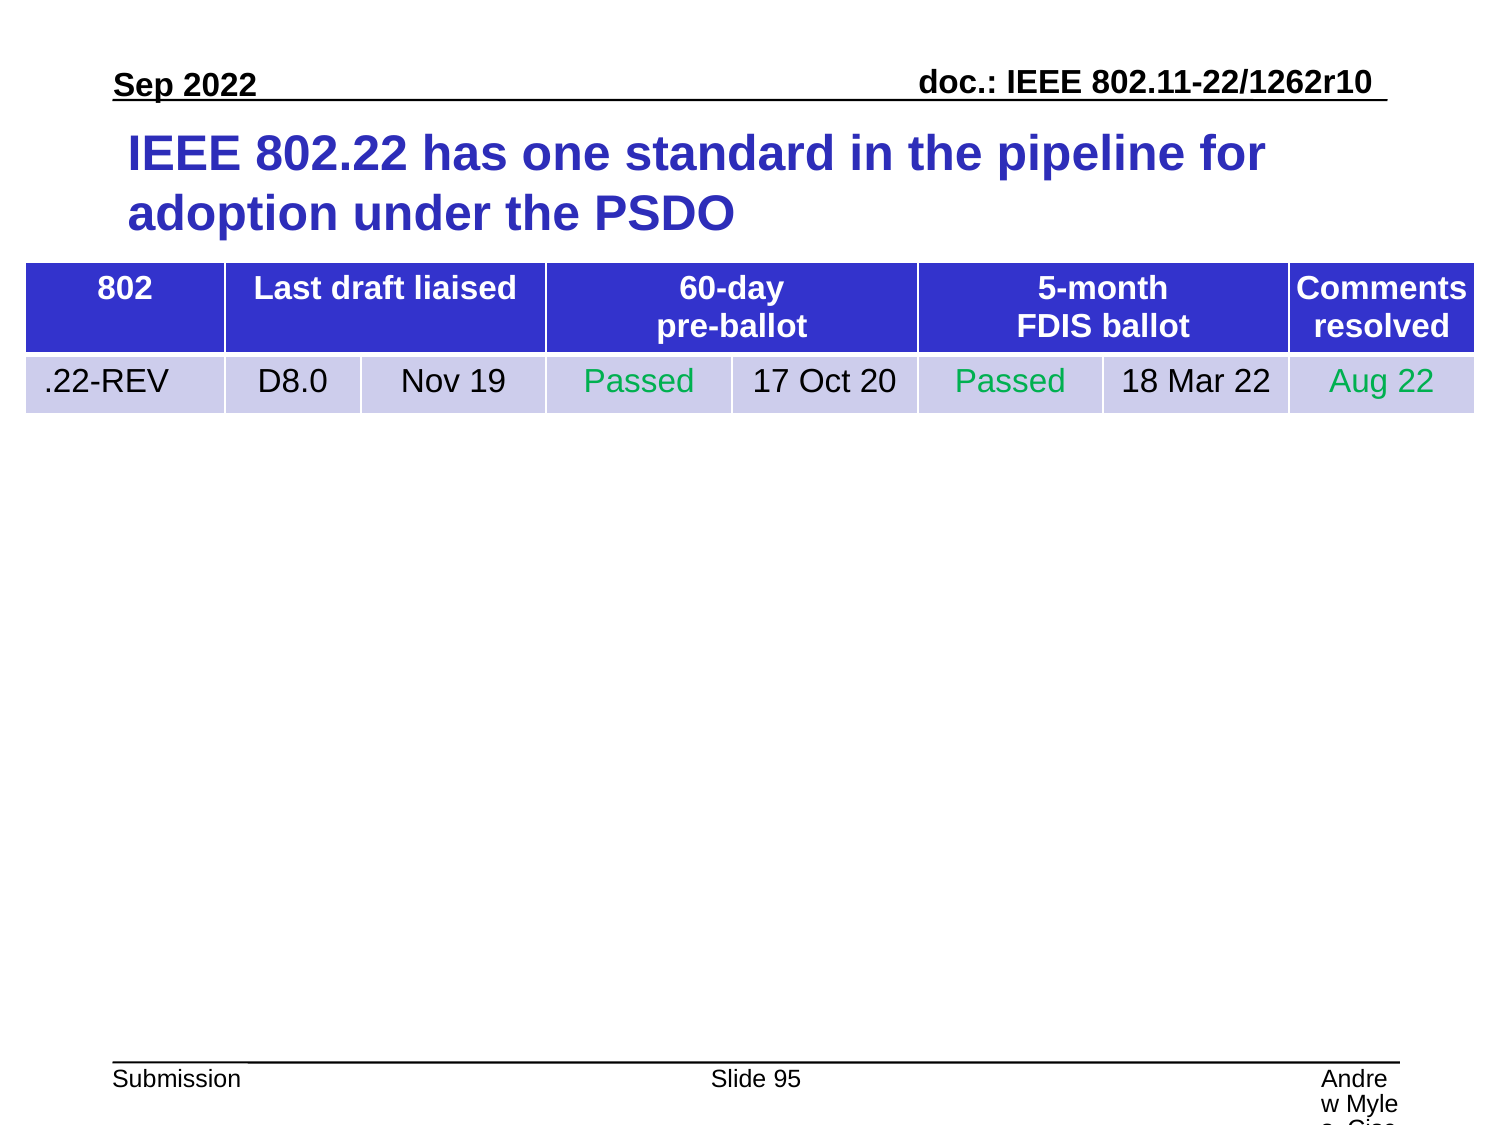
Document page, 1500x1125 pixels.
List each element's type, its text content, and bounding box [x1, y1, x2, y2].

table_cell 17 Oct 20 [733, 357, 917, 413]
footer Andrew Myles, Cisco [1320, 1061, 1402, 1093]
table_header Last draft liaised [226, 263, 545, 352]
table_header 5-month FDIS ballot [919, 263, 1288, 352]
table_header 60-day pre-ballot [547, 263, 917, 352]
table_header Comments resolved [1290, 263, 1474, 352]
title IEEE 802.22 has one standard in the pipeline for adoption under the PSDO [112, 112, 1388, 262]
table_cell .22-REV [26, 357, 224, 413]
slide_number Slide 95 [709, 1061, 803, 1093]
table_cell Passed [919, 357, 1102, 413]
table_cell Passed [547, 357, 731, 413]
table_cell Aug 22 [1290, 357, 1474, 413]
table_cell Nov 19 [362, 357, 545, 413]
table_header 802 [26, 263, 224, 352]
table_cell 18 Mar 22 [1104, 357, 1288, 413]
table_cell D8.0 [226, 357, 360, 413]
